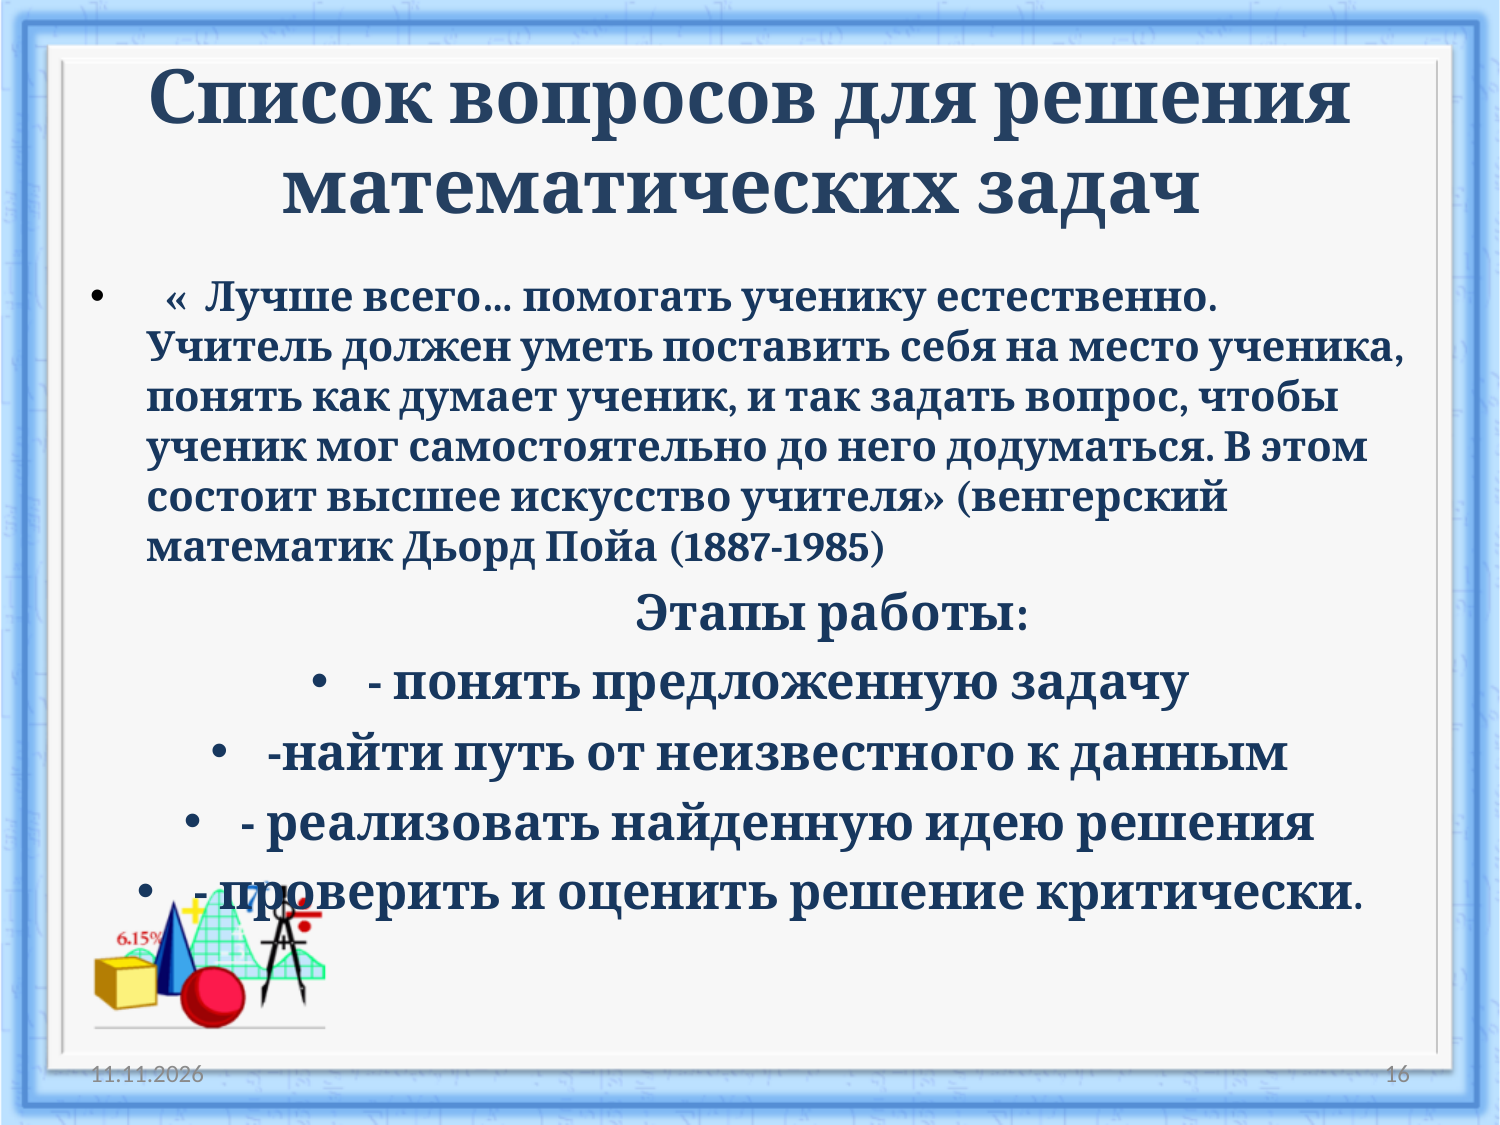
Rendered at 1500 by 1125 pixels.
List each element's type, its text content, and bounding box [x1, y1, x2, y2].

picture [0, 0, 1500, 1125]
slide_number 16 [1074, 1042, 1425, 1103]
list « Лучше всего… помогать ученику естественно. Учитель должен уметь поставить себя на место ученика, понять как думает ученик, и так задать вопрос, чтобы ученик мог самостоятельно до него додуматься. В этом состоит высшее искусство учителя» (венгерский математик Дьорд Пойа (1887-1985) Этапы работы: - понять предложенную задачу -найти путь от неизвестного к данным - реализовать найденную идею решения - проверить и оценить решение критически. [75, 262, 1425, 1005]
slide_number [75, 1042, 425, 1103]
title Список вопросов для решения математических задач [75, 45, 1425, 233]
